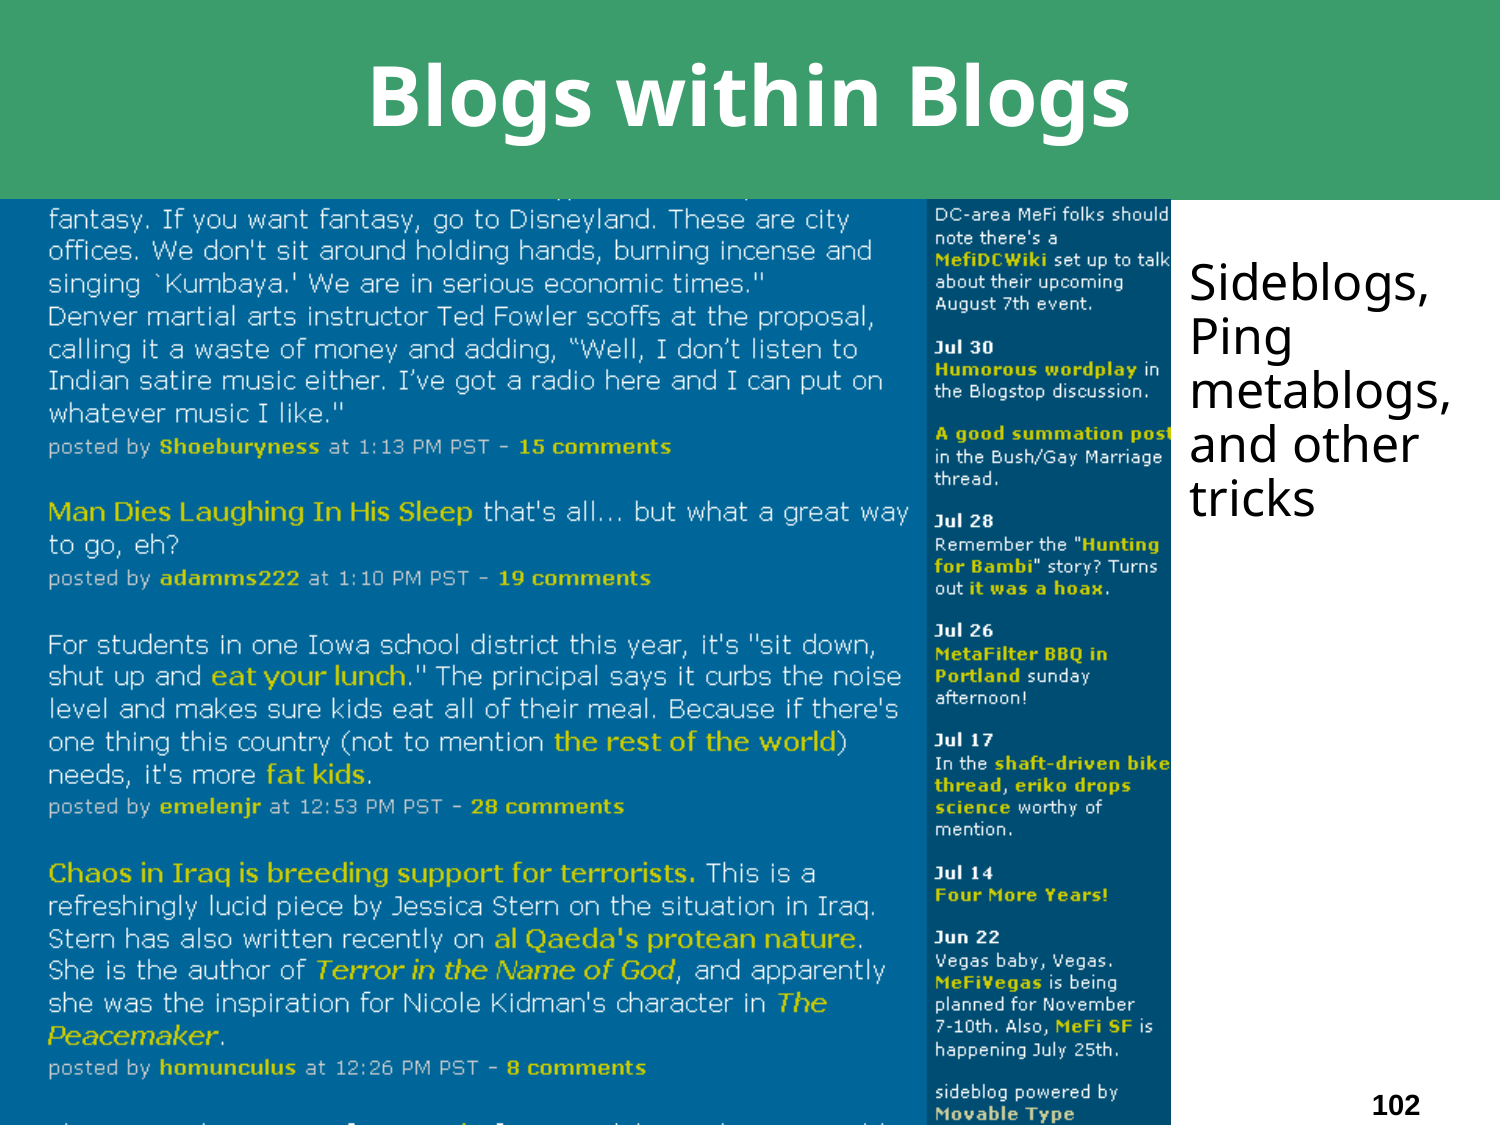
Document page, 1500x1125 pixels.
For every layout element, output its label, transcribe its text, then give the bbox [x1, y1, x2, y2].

picture [50, 443, 57, 458]
picture [666, 865, 673, 882]
picture [66, 930, 73, 946]
picture [782, 218, 794, 225]
picture [1113, 212, 1119, 220]
picture [283, 737, 292, 750]
picture [63, 803, 71, 813]
picture [1096, 800, 1101, 812]
picture [66, 346, 74, 356]
picture [1088, 782, 1095, 791]
picture [1149, 542, 1158, 554]
picture [374, 869, 387, 887]
picture [733, 340, 738, 356]
picture [494, 672, 503, 689]
picture [623, 574, 628, 585]
picture [1137, 542, 1145, 550]
picture [983, 624, 992, 636]
picture [991, 585, 998, 594]
picture [142, 634, 151, 653]
picture [199, 379, 210, 386]
picture [50, 770, 59, 783]
picture [400, 503, 414, 521]
picture [230, 1064, 235, 1074]
picture [1005, 892, 1014, 901]
picture [977, 931, 986, 943]
picture [272, 507, 276, 521]
picture [622, 961, 654, 979]
picture [180, 249, 192, 256]
picture [651, 440, 657, 453]
picture [674, 1000, 683, 1011]
picture [1055, 581, 1064, 594]
picture [63, 502, 70, 521]
picture [250, 218, 254, 228]
picture [365, 671, 373, 685]
picture [192, 967, 201, 979]
picture [514, 862, 521, 882]
picture [1063, 1089, 1069, 1098]
picture [1007, 455, 1013, 463]
picture [272, 1064, 282, 1074]
picture [253, 803, 260, 813]
picture [668, 503, 675, 519]
picture [1123, 208, 1128, 219]
picture [536, 315, 540, 325]
picture [943, 471, 948, 484]
picture [419, 966, 425, 979]
picture [310, 412, 321, 419]
picture [983, 867, 992, 879]
picture [941, 454, 947, 463]
picture [460, 377, 468, 391]
picture [1090, 389, 1095, 397]
picture [352, 671, 356, 685]
picture [1058, 542, 1066, 548]
picture [211, 1064, 221, 1074]
picture [63, 445, 71, 453]
picture [1013, 298, 1018, 309]
picture [1024, 431, 1033, 439]
picture [707, 864, 720, 882]
picture [1073, 892, 1080, 901]
picture [938, 279, 944, 288]
picture [1115, 366, 1124, 375]
picture [768, 966, 776, 983]
picture [225, 574, 229, 585]
picture [636, 1064, 645, 1074]
picture [341, 572, 348, 585]
picture [963, 366, 972, 375]
picture [160, 737, 168, 752]
picture [972, 1085, 978, 1098]
picture [1058, 892, 1067, 901]
picture [171, 371, 177, 388]
picture [121, 345, 129, 361]
picture [50, 503, 63, 520]
picture [965, 450, 970, 462]
picture [618, 1064, 623, 1074]
picture [599, 1064, 609, 1074]
picture [188, 803, 193, 813]
picture [105, 217, 114, 227]
picture [885, 509, 894, 520]
picture [437, 667, 449, 684]
picture [1066, 958, 1073, 965]
picture [1026, 208, 1030, 220]
picture [360, 671, 364, 685]
picture [203, 706, 212, 718]
picture [699, 510, 703, 520]
picture [510, 636, 517, 652]
picture [502, 700, 509, 717]
picture [181, 503, 193, 521]
picture [507, 803, 516, 813]
picture [582, 635, 590, 653]
picture [669, 210, 682, 227]
picture [952, 1111, 961, 1120]
picture [979, 782, 988, 791]
picture [146, 936, 154, 947]
picture [87, 573, 91, 583]
picture [936, 427, 947, 439]
picture [459, 571, 468, 584]
picture [496, 642, 504, 647]
picture [582, 1064, 588, 1074]
picture [841, 934, 855, 948]
picture [369, 312, 378, 325]
picture [991, 1047, 998, 1055]
picture [438, 307, 451, 325]
picture [510, 377, 520, 389]
picture [231, 803, 242, 813]
picture [1029, 366, 1036, 375]
picture [1109, 560, 1118, 572]
picture [89, 410, 98, 422]
picture [219, 346, 228, 358]
picture [971, 385, 978, 397]
picture [175, 438, 185, 453]
picture [571, 636, 578, 652]
picture [957, 563, 964, 572]
picture [846, 643, 850, 653]
picture [446, 959, 487, 979]
picture [724, 940, 732, 948]
picture [1018, 386, 1023, 395]
picture [250, 376, 259, 389]
picture [604, 800, 610, 813]
picture [298, 340, 303, 357]
picture [863, 510, 867, 520]
picture [936, 826, 942, 834]
picture [974, 1001, 979, 1010]
picture [249, 501, 253, 521]
picture [813, 701, 820, 716]
picture [936, 363, 947, 375]
picture [469, 675, 481, 682]
picture [102, 377, 112, 389]
picture [1016, 559, 1025, 572]
picture [1129, 756, 1138, 769]
picture [1026, 1108, 1037, 1120]
picture [805, 870, 814, 882]
picture [403, 1061, 410, 1074]
picture [802, 737, 812, 751]
picture [638, 376, 645, 389]
picture [727, 898, 734, 913]
picture [355, 895, 363, 915]
picture [621, 279, 629, 292]
picture [231, 574, 237, 585]
picture [626, 1061, 632, 1074]
picture [496, 865, 503, 882]
picture [589, 869, 605, 882]
picture [449, 707, 458, 716]
picture [174, 1025, 185, 1045]
picture [188, 312, 194, 324]
picture [105, 249, 117, 256]
picture [718, 731, 722, 751]
picture [952, 651, 961, 660]
picture [1098, 782, 1106, 791]
picture [1074, 431, 1083, 439]
picture [1016, 1089, 1022, 1101]
picture [979, 695, 984, 703]
picture [971, 515, 980, 527]
picture [560, 1001, 569, 1010]
picture [1004, 212, 1009, 220]
picture [560, 1064, 566, 1074]
picture [114, 315, 126, 322]
picture [577, 803, 587, 813]
picture [641, 574, 650, 585]
picture [413, 869, 421, 882]
picture [414, 440, 421, 453]
picture [936, 559, 942, 572]
picture [66, 773, 78, 780]
picture [272, 216, 281, 228]
picture [965, 826, 970, 835]
picture [468, 1061, 478, 1074]
picture [968, 1022, 973, 1032]
picture [1081, 298, 1086, 309]
picture [1055, 980, 1061, 988]
picture [1115, 279, 1122, 291]
picture [75, 897, 82, 914]
picture [582, 574, 586, 585]
picture [957, 232, 962, 242]
picture [286, 869, 296, 882]
picture [1005, 254, 1020, 266]
picture [657, 678, 665, 683]
picture [539, 930, 545, 943]
picture [1045, 1047, 1050, 1056]
picture [260, 404, 267, 422]
picture [161, 440, 171, 453]
picture [341, 370, 351, 389]
picture [990, 804, 997, 813]
picture [962, 958, 967, 968]
picture [1107, 997, 1114, 1010]
picture [1133, 388, 1139, 396]
picture [1038, 301, 1045, 309]
picture [1007, 756, 1016, 769]
picture [197, 513, 205, 521]
picture [719, 706, 728, 718]
picture [332, 445, 339, 453]
picture [248, 668, 256, 685]
picture [568, 1064, 573, 1074]
picture [59, 905, 71, 911]
picture [283, 801, 288, 813]
picture [476, 210, 482, 226]
picture [614, 803, 623, 813]
picture [937, 804, 944, 813]
picture [247, 340, 251, 356]
picture [413, 707, 422, 717]
picture [821, 737, 829, 751]
picture [999, 235, 1006, 242]
picture [1016, 782, 1025, 791]
picture [128, 1000, 137, 1012]
picture [413, 930, 420, 946]
picture [971, 624, 980, 636]
picture [164, 210, 171, 228]
picture [263, 376, 271, 381]
picture [1062, 669, 1067, 682]
picture [89, 540, 98, 555]
picture [1008, 1111, 1017, 1120]
picture [1046, 648, 1055, 660]
picture [1090, 958, 1095, 966]
picture [460, 241, 468, 258]
picture [540, 345, 548, 361]
picture [296, 767, 304, 783]
picture [91, 210, 97, 226]
picture [591, 803, 595, 813]
picture [533, 376, 540, 389]
picture [480, 246, 489, 259]
picture [330, 905, 342, 912]
picture [824, 698, 832, 718]
picture [95, 445, 104, 453]
picture [973, 366, 978, 375]
picture [175, 803, 187, 813]
picture [158, 409, 164, 422]
picture [318, 961, 332, 979]
picture [189, 376, 196, 389]
picture [600, 940, 609, 948]
picture [377, 279, 384, 292]
picture [936, 976, 948, 988]
picture [983, 976, 992, 988]
picture [378, 507, 389, 521]
picture [952, 257, 961, 266]
picture [175, 313, 184, 325]
picture [979, 761, 986, 769]
picture [380, 800, 384, 813]
picture [1008, 563, 1013, 572]
picture [607, 443, 613, 453]
picture [297, 443, 306, 453]
picture [958, 1047, 964, 1058]
picture [479, 440, 488, 453]
picture [1082, 279, 1095, 287]
picture [1073, 212, 1078, 220]
picture [147, 1031, 154, 1045]
picture [247, 869, 257, 882]
picture [757, 249, 769, 256]
picture [949, 542, 956, 550]
picture [452, 440, 459, 453]
picture [72, 279, 82, 292]
picture [86, 1062, 91, 1074]
picture [521, 905, 533, 913]
picture [1035, 1044, 1039, 1054]
picture [552, 215, 562, 228]
picture [549, 940, 557, 948]
picture [136, 543, 148, 550]
picture [596, 803, 601, 813]
picture [185, 936, 193, 947]
picture [1079, 1003, 1086, 1010]
picture [1004, 366, 1013, 375]
picture [336, 246, 343, 259]
picture [571, 737, 579, 751]
picture [671, 737, 684, 751]
picture [869, 376, 878, 389]
picture [48, 1026, 63, 1045]
picture [356, 379, 368, 385]
picture [566, 934, 579, 948]
picture [859, 902, 867, 919]
picture [1085, 761, 1094, 769]
picture [944, 761, 950, 769]
picture [643, 675, 648, 686]
picture [705, 279, 712, 292]
picture [444, 338, 453, 358]
picture [776, 936, 780, 948]
picture [528, 1064, 538, 1074]
picture [1044, 778, 1053, 791]
picture [269, 640, 278, 653]
picture [643, 443, 648, 453]
picture [131, 1031, 137, 1045]
picture [723, 737, 731, 751]
picture [1048, 800, 1064, 812]
picture [962, 892, 970, 901]
picture [1110, 782, 1119, 794]
picture [732, 279, 740, 284]
picture [1140, 563, 1145, 572]
picture [204, 869, 212, 882]
picture [285, 312, 293, 317]
picture [186, 636, 193, 652]
picture [308, 1066, 315, 1074]
picture [1085, 1020, 1094, 1032]
picture [1044, 998, 1048, 1010]
picture [510, 897, 516, 913]
picture [315, 502, 322, 521]
picture [715, 903, 723, 914]
picture [1005, 537, 1011, 550]
picture [821, 934, 825, 948]
picture [1010, 235, 1016, 244]
picture [1098, 761, 1106, 769]
picture [1134, 454, 1139, 463]
picture [302, 905, 314, 913]
picture [219, 314, 228, 325]
picture [957, 451, 962, 461]
picture [627, 992, 633, 1012]
picture [316, 869, 329, 882]
picture [254, 507, 262, 521]
picture [1148, 257, 1153, 266]
picture [152, 534, 160, 553]
picture [1074, 366, 1081, 375]
picture [1052, 1111, 1061, 1123]
picture [974, 892, 981, 901]
picture [161, 1059, 171, 1074]
picture [546, 574, 556, 585]
picture [96, 507, 104, 521]
picture [51, 210, 57, 227]
picture [342, 671, 346, 683]
picture [527, 503, 534, 518]
picture [524, 869, 537, 882]
picture [111, 279, 121, 292]
picture [546, 282, 558, 289]
picture [435, 869, 443, 882]
picture [113, 636, 120, 652]
picture [310, 443, 318, 453]
picture [568, 218, 579, 225]
picture [182, 733, 188, 749]
picture [1051, 366, 1058, 375]
picture [202, 1064, 207, 1074]
picture [427, 440, 431, 453]
picture [1040, 673, 1045, 682]
picture [142, 412, 154, 419]
picture [128, 798, 135, 813]
picture [553, 315, 565, 321]
picture [666, 934, 676, 948]
picture [856, 961, 861, 977]
picture [802, 249, 814, 256]
picture [289, 507, 303, 525]
picture [1098, 651, 1106, 660]
picture [984, 734, 992, 746]
picture [621, 215, 629, 228]
picture [1110, 1020, 1119, 1032]
picture [624, 443, 634, 453]
picture [258, 1064, 262, 1074]
picture [69, 315, 81, 322]
picture [1030, 252, 1039, 266]
picture [961, 759, 965, 769]
picture [310, 635, 316, 654]
picture [238, 574, 243, 585]
picture [538, 215, 548, 220]
picture [954, 388, 961, 395]
picture [946, 870, 955, 879]
picture [371, 348, 382, 355]
picture [960, 542, 973, 550]
picture [306, 379, 318, 385]
picture [357, 965, 375, 979]
picture [1101, 431, 1109, 439]
picture [546, 803, 551, 813]
picture [1083, 538, 1094, 550]
picture [225, 869, 229, 887]
picture [186, 869, 196, 882]
picture [1160, 761, 1169, 769]
picture [718, 215, 726, 220]
picture [1093, 585, 1102, 594]
picture [96, 667, 102, 683]
picture [363, 246, 373, 259]
picture [413, 966, 417, 979]
picture [63, 215, 71, 228]
picture [100, 764, 109, 783]
picture [1087, 207, 1091, 220]
picture [538, 248, 548, 259]
picture [285, 642, 296, 650]
picture [876, 678, 884, 683]
picture [189, 1031, 204, 1045]
picture [258, 243, 265, 259]
picture [455, 315, 467, 322]
picture [66, 240, 83, 259]
picture [1073, 1023, 1081, 1032]
picture [674, 376, 684, 389]
picture [949, 1047, 955, 1056]
picture [760, 312, 770, 330]
picture [936, 540, 942, 549]
picture [395, 308, 401, 325]
picture [810, 675, 822, 683]
picture [199, 875, 207, 882]
picture [829, 248, 839, 259]
picture [762, 678, 770, 683]
picture [784, 667, 790, 683]
picture [1018, 1047, 1025, 1059]
picture [1082, 980, 1089, 988]
picture [607, 216, 617, 228]
picture [188, 905, 193, 916]
picture [1071, 301, 1078, 309]
picture [153, 766, 160, 783]
picture [1013, 431, 1020, 439]
picture [1096, 1045, 1101, 1054]
picture [679, 934, 692, 948]
picture [113, 772, 121, 777]
picture [632, 706, 640, 717]
picture [627, 936, 637, 948]
picture [353, 770, 364, 783]
picture [985, 1003, 992, 1009]
picture [174, 864, 182, 882]
picture [555, 1064, 559, 1074]
picture [518, 965, 533, 979]
picture [164, 969, 176, 976]
picture [1060, 301, 1067, 309]
picture [274, 869, 282, 882]
picture [416, 571, 420, 585]
picture [604, 574, 614, 585]
picture [110, 799, 117, 813]
picture [1016, 366, 1025, 375]
picture [467, 1000, 479, 1007]
picture [1010, 668, 1019, 682]
picture [580, 443, 584, 453]
picture [274, 571, 284, 585]
picture [935, 931, 942, 943]
picture [513, 571, 523, 585]
picture [128, 1060, 135, 1074]
picture [302, 800, 309, 813]
picture [533, 803, 545, 813]
picture [640, 307, 646, 325]
picture [793, 348, 805, 355]
picture [311, 576, 318, 585]
picture [114, 1031, 129, 1045]
picture [1080, 585, 1089, 594]
picture [241, 280, 251, 292]
picture [1099, 958, 1105, 966]
picture [424, 507, 437, 521]
picture [585, 966, 600, 979]
picture [80, 640, 87, 653]
picture [710, 636, 717, 651]
picture [954, 476, 959, 484]
picture [990, 1106, 998, 1120]
picture [949, 673, 958, 682]
picture [264, 671, 279, 690]
picture [256, 348, 268, 354]
picture [828, 211, 834, 228]
picture [113, 412, 124, 419]
picture [1151, 366, 1156, 375]
picture [333, 965, 348, 979]
picture [1145, 454, 1150, 466]
picture [155, 642, 167, 650]
picture [264, 312, 271, 325]
picture [174, 346, 182, 357]
picture [527, 930, 544, 952]
picture [590, 1064, 595, 1074]
picture [384, 440, 389, 453]
picture [665, 908, 673, 913]
picture [1074, 254, 1080, 264]
picture [511, 210, 520, 228]
picture [257, 895, 265, 915]
picture [485, 503, 492, 519]
picture [268, 764, 276, 783]
picture [533, 574, 543, 585]
picture [350, 966, 356, 979]
picture [946, 737, 955, 746]
picture [363, 280, 373, 292]
picture [1073, 673, 1078, 682]
picture [1084, 1084, 1089, 1098]
picture [997, 954, 1003, 966]
picture [1021, 980, 1030, 988]
picture [374, 905, 379, 916]
picture [1144, 431, 1153, 439]
picture [755, 967, 764, 979]
picture [735, 315, 747, 322]
picture [286, 1064, 295, 1074]
picture [209, 574, 215, 585]
picture [935, 341, 942, 353]
picture [935, 867, 942, 879]
picture [982, 431, 991, 439]
picture [1118, 1003, 1125, 1010]
picture [1071, 648, 1081, 663]
picture [239, 1064, 249, 1074]
picture [991, 778, 1000, 791]
picture [366, 869, 370, 882]
picture [998, 997, 1003, 1010]
picture [1083, 362, 1092, 375]
picture [1098, 542, 1106, 550]
picture [727, 509, 736, 520]
picture [388, 215, 396, 220]
picture [1010, 958, 1016, 966]
picture [189, 443, 200, 453]
picture [474, 279, 481, 292]
picture [1087, 427, 1097, 439]
picture [746, 934, 755, 948]
picture [176, 210, 182, 228]
picture [1051, 279, 1056, 290]
picture [802, 967, 811, 979]
picture [674, 275, 681, 290]
picture [416, 994, 420, 1012]
picture [1031, 756, 1045, 769]
picture [336, 800, 343, 807]
picture [385, 733, 392, 749]
picture [571, 241, 579, 258]
picture [946, 934, 955, 943]
picture [324, 248, 332, 258]
picture [935, 734, 942, 746]
picture [604, 959, 614, 979]
picture [1110, 542, 1119, 550]
picture [661, 443, 670, 453]
picture [272, 281, 281, 292]
picture [702, 218, 714, 225]
picture [186, 409, 196, 422]
picture [388, 348, 393, 359]
picture [419, 279, 429, 292]
picture [1030, 651, 1038, 660]
picture [103, 869, 117, 882]
picture [200, 279, 209, 292]
picture [660, 642, 670, 653]
picture [441, 737, 450, 750]
picture [78, 869, 82, 882]
picture [346, 307, 352, 323]
picture [947, 275, 953, 288]
picture [519, 803, 529, 813]
picture [1026, 450, 1031, 462]
picture [120, 869, 131, 882]
picture [333, 862, 346, 882]
picture [687, 667, 693, 683]
picture [233, 770, 240, 783]
picture [571, 509, 579, 519]
picture [232, 671, 243, 685]
picture [194, 770, 203, 783]
picture [819, 897, 826, 915]
picture [974, 824, 979, 833]
picture [1007, 1047, 1012, 1055]
picture [973, 651, 981, 660]
picture [957, 431, 966, 442]
picture [977, 826, 983, 835]
picture [1027, 892, 1036, 901]
picture [130, 312, 136, 325]
picture [165, 994, 171, 1010]
picture [935, 515, 942, 527]
picture [197, 803, 207, 813]
picture [69, 862, 73, 882]
picture [783, 940, 792, 948]
picture [1148, 756, 1156, 769]
picture [74, 507, 87, 521]
picture [1037, 388, 1042, 399]
picture [458, 507, 472, 525]
picture [1071, 1089, 1078, 1096]
picture [141, 376, 149, 381]
picture [217, 438, 228, 453]
picture [980, 230, 994, 244]
picture [50, 635, 61, 653]
picture [658, 340, 665, 358]
picture [77, 936, 89, 944]
picture [1093, 892, 1100, 901]
picture [66, 1031, 81, 1045]
picture [216, 739, 224, 744]
picture [255, 937, 259, 947]
picture [81, 739, 93, 747]
picture [944, 563, 953, 572]
picture [991, 274, 1006, 287]
picture [362, 440, 368, 453]
picture [612, 897, 618, 913]
picture [281, 671, 295, 685]
picture [936, 1043, 942, 1054]
picture [216, 869, 224, 882]
picture [654, 934, 662, 948]
picture [790, 254, 798, 259]
picture [696, 931, 704, 948]
picture [963, 252, 970, 266]
picture [1037, 585, 1045, 594]
picture [396, 671, 404, 685]
picture [640, 209, 648, 228]
picture [521, 993, 529, 1011]
picture [422, 869, 426, 882]
picture [955, 1021, 962, 1032]
picture [300, 242, 307, 259]
picture [1021, 296, 1028, 309]
picture [413, 347, 422, 357]
picture [935, 386, 940, 394]
picture [760, 217, 769, 228]
picture [50, 575, 57, 589]
picture [1087, 451, 1097, 463]
picture [225, 1064, 229, 1074]
picture [573, 574, 578, 585]
picture [1123, 454, 1128, 463]
picture [247, 574, 256, 585]
picture [637, 869, 647, 882]
picture [81, 969, 93, 975]
picture [274, 443, 279, 453]
picture [990, 889, 1002, 901]
picture [965, 1111, 973, 1120]
picture [710, 1002, 722, 1010]
picture [1009, 648, 1016, 660]
picture [1019, 953, 1025, 966]
picture [541, 1064, 551, 1074]
picture [615, 443, 620, 453]
picture [475, 634, 484, 653]
picture [94, 905, 106, 913]
picture [430, 869, 434, 887]
picture [472, 800, 483, 813]
picture [811, 934, 820, 948]
picture [1099, 257, 1106, 269]
picture [723, 672, 731, 685]
picture [158, 378, 167, 389]
picture [236, 376, 243, 389]
picture [303, 936, 315, 944]
picture [962, 301, 967, 311]
picture [980, 1047, 988, 1054]
picture [849, 314, 858, 325]
picture [50, 536, 57, 552]
picture [457, 870, 461, 880]
picture [95, 576, 104, 582]
picture [763, 509, 772, 520]
picture [937, 1108, 948, 1120]
picture [1104, 279, 1109, 287]
picture [843, 246, 851, 259]
picture [319, 934, 327, 947]
picture [647, 379, 659, 386]
picture [377, 246, 385, 259]
picture [994, 426, 1003, 439]
picture [107, 733, 113, 749]
picture [829, 509, 837, 520]
picture [977, 542, 984, 550]
picture [1042, 279, 1047, 288]
picture [593, 443, 598, 453]
picture [1010, 279, 1017, 286]
picture [946, 692, 958, 703]
picture [86, 801, 91, 813]
picture [1110, 980, 1116, 991]
picture [729, 371, 736, 389]
picture [1123, 782, 1130, 791]
picture [1007, 1020, 1016, 1032]
picture [949, 892, 958, 901]
picture [374, 216, 384, 228]
picture [206, 1031, 212, 1045]
picture [128, 570, 135, 585]
picture [985, 673, 994, 682]
picture [997, 673, 1006, 682]
picture [189, 574, 200, 585]
picture [1123, 1020, 1131, 1032]
picture [546, 376, 554, 388]
picture [399, 869, 409, 880]
picture [1146, 212, 1152, 220]
picture [688, 731, 696, 751]
picture [138, 1031, 146, 1045]
picture [177, 409, 185, 422]
picture [1122, 538, 1133, 550]
picture [231, 509, 235, 519]
picture [604, 934, 614, 948]
picture [1060, 454, 1066, 463]
picture [1058, 648, 1067, 660]
picture [50, 1064, 57, 1079]
picture [680, 246, 689, 259]
picture [1049, 998, 1053, 1010]
picture [1162, 253, 1167, 265]
picture [649, 934, 653, 952]
picture [1019, 761, 1028, 769]
picture [585, 443, 591, 453]
picture [988, 542, 1000, 550]
picture [936, 648, 948, 660]
picture [983, 515, 992, 527]
picture [553, 443, 576, 453]
picture [650, 869, 661, 882]
picture [732, 218, 744, 225]
picture [521, 240, 529, 259]
picture [360, 642, 368, 653]
picture [1055, 384, 1061, 397]
picture [61, 376, 71, 389]
picture [1029, 779, 1041, 791]
picture [654, 959, 675, 979]
picture [1115, 254, 1120, 264]
picture [957, 583, 962, 592]
picture [726, 934, 737, 948]
picture [230, 678, 238, 685]
picture [480, 737, 489, 750]
picture [1040, 1111, 1048, 1123]
picture [971, 341, 980, 353]
picture [997, 563, 1006, 572]
picture [777, 376, 787, 389]
picture [1026, 279, 1031, 287]
picture [977, 1111, 986, 1120]
picture [236, 246, 245, 259]
picture [936, 254, 948, 266]
picture [199, 507, 210, 521]
picture [425, 1061, 429, 1074]
picture [175, 1064, 185, 1074]
picture [794, 992, 826, 1012]
picture [392, 965, 404, 979]
picture [1083, 892, 1091, 901]
picture [688, 376, 698, 389]
picture [217, 803, 228, 813]
picture [563, 865, 570, 882]
picture [974, 212, 980, 220]
picture [381, 936, 393, 943]
picture [377, 665, 395, 685]
picture [330, 372, 337, 387]
picture [1064, 207, 1069, 220]
picture [674, 640, 681, 653]
picture [161, 574, 171, 585]
picture [50, 307, 61, 325]
picture [689, 308, 695, 322]
picture [362, 210, 368, 228]
picture [316, 312, 326, 325]
picture [189, 1064, 200, 1074]
picture [1096, 366, 1105, 378]
picture [203, 443, 214, 453]
picture [972, 560, 981, 572]
picture [441, 507, 454, 521]
picture [675, 869, 686, 882]
picture [730, 959, 739, 979]
picture [951, 301, 956, 309]
picture [707, 734, 715, 751]
picture [213, 671, 226, 685]
picture [217, 574, 221, 585]
picture [583, 928, 597, 948]
picture [760, 737, 781, 751]
picture [288, 573, 298, 585]
picture [52, 678, 60, 683]
picture [1051, 235, 1056, 244]
picture [151, 340, 156, 356]
picture [102, 404, 108, 420]
picture [224, 507, 228, 521]
picture [719, 306, 728, 325]
picture [649, 1000, 658, 1011]
picture [464, 739, 476, 747]
picture [952, 1085, 958, 1098]
picture [555, 731, 569, 751]
picture [946, 518, 955, 527]
picture [1007, 585, 1016, 594]
picture [441, 1061, 448, 1074]
picture [765, 376, 773, 389]
picture [971, 958, 978, 966]
picture [156, 1031, 171, 1045]
picture [779, 994, 793, 1012]
picture [75, 215, 84, 228]
picture [552, 246, 561, 259]
picture [202, 345, 207, 354]
picture [1127, 366, 1136, 378]
picture [161, 312, 168, 325]
picture [707, 934, 720, 948]
picture [333, 216, 342, 228]
picture [400, 371, 407, 389]
picture [245, 443, 265, 455]
picture [293, 930, 299, 946]
picture [1065, 257, 1072, 264]
picture [530, 737, 539, 750]
picture [282, 930, 288, 946]
picture [994, 366, 1002, 375]
picture [386, 282, 398, 289]
picture [632, 869, 636, 882]
picture [464, 869, 478, 882]
picture [588, 312, 598, 317]
picture [544, 966, 550, 979]
picture [685, 897, 692, 913]
picture [86, 869, 99, 882]
picture [983, 341, 992, 353]
picture [372, 376, 379, 389]
picture [332, 507, 340, 521]
subtitle Sideblogs, Ping metablogs, and other tricks [1174, 249, 1500, 951]
picture [971, 301, 978, 309]
picture [960, 695, 967, 702]
picture [396, 240, 404, 259]
picture [426, 700, 432, 716]
picture [533, 440, 543, 453]
picture [283, 443, 293, 453]
picture [1049, 673, 1055, 682]
picture [405, 800, 412, 813]
picture [943, 384, 948, 397]
picture [352, 503, 368, 521]
picture [50, 371, 57, 389]
picture [716, 672, 720, 682]
picture [555, 803, 559, 813]
picture [607, 370, 615, 389]
picture [699, 994, 706, 1009]
picture [801, 931, 809, 948]
picture [278, 770, 292, 783]
picture [569, 312, 576, 325]
picture [961, 1089, 969, 1096]
picture [1079, 958, 1084, 968]
picture [482, 869, 492, 882]
picture [323, 572, 327, 583]
picture [631, 571, 637, 585]
picture [949, 958, 956, 966]
picture [990, 298, 995, 308]
picture [830, 731, 834, 750]
picture [141, 737, 149, 750]
picture [551, 636, 557, 652]
picture [327, 507, 331, 521]
picture [91, 507, 95, 521]
picture [587, 574, 593, 585]
picture [560, 370, 570, 389]
picture [231, 443, 242, 453]
picture [469, 346, 478, 358]
picture [244, 798, 250, 818]
picture [985, 563, 994, 572]
picture [991, 212, 998, 219]
picture [336, 764, 350, 783]
picture [52, 287, 60, 292]
picture [552, 965, 575, 979]
picture [835, 340, 839, 356]
picture [638, 737, 648, 751]
picture [936, 889, 945, 901]
picture [338, 1061, 344, 1074]
picture [1016, 542, 1023, 549]
picture [1012, 998, 1017, 1010]
picture [785, 737, 798, 751]
picture [521, 700, 528, 716]
picture [608, 737, 618, 751]
picture [80, 1002, 92, 1010]
picture [333, 698, 339, 718]
picture [1104, 1042, 1109, 1055]
picture [356, 869, 361, 882]
picture [936, 778, 953, 791]
picture [252, 315, 261, 324]
picture [274, 307, 280, 323]
picture [203, 409, 212, 422]
picture [1046, 889, 1055, 901]
picture [1076, 778, 1084, 791]
picture [1033, 980, 1041, 988]
picture [643, 642, 654, 650]
picture [362, 994, 368, 1011]
picture [436, 440, 440, 453]
picture [1001, 1089, 1006, 1101]
picture [783, 340, 788, 356]
picture [946, 628, 955, 636]
picture [260, 571, 270, 585]
picture [946, 344, 955, 353]
picture [110, 1060, 117, 1074]
picture [608, 348, 620, 355]
picture [614, 869, 619, 880]
picture [936, 210, 945, 220]
picture [985, 472, 991, 485]
picture [862, 240, 870, 259]
picture [501, 571, 509, 585]
picture [496, 733, 503, 749]
picture [990, 931, 998, 943]
picture [979, 254, 989, 266]
picture [1057, 1003, 1064, 1010]
picture [116, 502, 132, 521]
picture [161, 803, 171, 813]
picture [208, 240, 217, 259]
picture [447, 869, 457, 887]
picture [936, 235, 942, 243]
picture [963, 1001, 968, 1010]
picture [1018, 235, 1025, 242]
picture [993, 254, 1000, 266]
picture [260, 218, 264, 228]
picture [496, 502, 504, 520]
picture [563, 672, 571, 689]
picture [699, 968, 708, 978]
picture [252, 1064, 257, 1074]
picture [741, 934, 745, 948]
picture [216, 409, 224, 414]
picture [996, 761, 1003, 769]
picture [968, 756, 973, 769]
picture [1057, 756, 1066, 769]
picture [95, 1066, 104, 1074]
picture [824, 969, 836, 976]
picture [130, 412, 135, 422]
picture [432, 379, 443, 383]
picture [783, 636, 790, 652]
picture [298, 961, 303, 978]
picture [810, 509, 822, 517]
picture [976, 1019, 989, 1032]
picture [936, 1003, 942, 1012]
picture [430, 969, 434, 979]
picture [965, 804, 973, 813]
picture [674, 312, 684, 325]
picture [52, 412, 56, 422]
picture [222, 961, 227, 977]
picture [269, 862, 273, 882]
picture [224, 273, 232, 291]
picture [299, 671, 307, 685]
picture [649, 312, 659, 317]
picture [343, 440, 348, 452]
picture [353, 936, 365, 944]
picture [965, 235, 972, 242]
picture [106, 1002, 110, 1012]
picture [829, 934, 839, 948]
picture [375, 965, 390, 979]
picture [383, 1064, 390, 1073]
picture [191, 1002, 203, 1010]
picture [86, 441, 91, 453]
picture [973, 734, 978, 746]
picture [344, 934, 351, 948]
picture [496, 934, 509, 948]
picture [735, 737, 748, 751]
picture [397, 934, 406, 947]
picture [233, 507, 245, 525]
picture [155, 246, 160, 259]
picture [709, 307, 715, 323]
picture [1071, 975, 1078, 988]
picture [50, 803, 57, 818]
picture [973, 867, 978, 879]
picture [242, 773, 254, 780]
picture [958, 934, 967, 943]
picture [1040, 538, 1053, 549]
picture [935, 474, 940, 482]
picture [631, 307, 637, 325]
picture [314, 764, 321, 783]
picture [997, 826, 1003, 834]
picture [974, 476, 980, 485]
picture [1018, 892, 1025, 901]
picture [1090, 1001, 1095, 1010]
picture [888, 675, 900, 682]
picture [952, 980, 961, 988]
picture [652, 734, 661, 751]
picture [110, 570, 117, 584]
picture [405, 502, 414, 507]
picture [336, 282, 348, 289]
picture [316, 671, 320, 685]
picture [1019, 208, 1023, 220]
picture [802, 376, 812, 394]
picture [834, 371, 840, 388]
picture [214, 507, 222, 521]
title Blogs within Blogs [0, 0, 1500, 201]
picture [963, 648, 970, 660]
picture [622, 379, 634, 386]
picture [81, 773, 93, 780]
picture [521, 440, 529, 453]
picture [136, 704, 145, 718]
picture [766, 934, 770, 948]
picture [1062, 366, 1070, 375]
picture [394, 571, 401, 585]
picture [1019, 585, 1027, 594]
picture [1001, 388, 1006, 400]
picture [616, 240, 626, 259]
picture [203, 574, 207, 585]
picture [1057, 782, 1066, 791]
picture [949, 586, 955, 594]
picture [367, 800, 376, 812]
picture [971, 276, 984, 288]
picture [149, 869, 153, 882]
picture [965, 976, 973, 988]
picture [832, 312, 840, 317]
picture [795, 700, 801, 717]
picture [976, 454, 983, 461]
picture [496, 307, 507, 324]
picture [63, 1066, 71, 1074]
picture [657, 246, 665, 259]
picture [947, 804, 954, 813]
picture [500, 338, 509, 358]
picture [551, 934, 562, 948]
picture [216, 698, 221, 717]
picture [301, 210, 307, 228]
picture [116, 376, 124, 389]
picture [976, 582, 983, 594]
picture [1001, 804, 1009, 813]
picture [277, 507, 286, 521]
picture [785, 934, 797, 948]
picture [158, 869, 162, 882]
picture [1027, 542, 1032, 550]
picture [954, 826, 961, 833]
picture [416, 1061, 420, 1074]
picture [1068, 585, 1077, 594]
picture [1033, 212, 1041, 218]
picture [321, 210, 327, 228]
picture [935, 624, 942, 636]
picture [996, 980, 1005, 988]
picture [1157, 431, 1164, 439]
picture [124, 706, 132, 717]
picture [175, 570, 185, 585]
picture [618, 869, 628, 882]
picture [568, 803, 573, 813]
picture [1069, 761, 1081, 769]
picture [937, 301, 945, 309]
picture [971, 695, 976, 704]
picture [1090, 257, 1095, 266]
picture [1057, 1020, 1069, 1032]
picture [302, 994, 309, 1010]
picture [508, 1061, 518, 1074]
picture [142, 507, 156, 521]
picture [405, 994, 409, 1012]
picture [572, 869, 586, 882]
picture [985, 648, 994, 660]
picture [951, 366, 959, 375]
picture [938, 695, 944, 704]
picture [458, 282, 470, 289]
picture [716, 282, 728, 289]
picture [962, 670, 976, 682]
picture [1162, 207, 1167, 220]
picture [582, 673, 590, 684]
picture [205, 936, 213, 941]
picture [621, 737, 634, 751]
picture [389, 800, 393, 812]
picture [583, 737, 597, 751]
picture [128, 439, 135, 453]
picture [405, 905, 417, 912]
picture [630, 279, 640, 292]
picture [299, 733, 306, 749]
picture [1138, 254, 1144, 264]
picture [500, 961, 515, 979]
picture [1038, 1089, 1048, 1098]
picture [1132, 431, 1141, 442]
picture [472, 903, 481, 915]
picture [110, 439, 117, 453]
picture [969, 431, 978, 439]
picture [1049, 565, 1055, 572]
picture [1102, 454, 1108, 463]
picture [1110, 761, 1119, 769]
picture [707, 371, 715, 388]
picture [969, 1047, 975, 1058]
picture [560, 575, 564, 585]
picture [535, 965, 540, 979]
picture [629, 673, 637, 684]
picture [139, 961, 144, 977]
picture [977, 804, 986, 813]
picture [1018, 651, 1027, 660]
picture [957, 782, 975, 791]
picture [1123, 564, 1128, 572]
picture [993, 451, 1000, 463]
picture [272, 803, 279, 813]
picture [595, 574, 600, 585]
picture [198, 308, 204, 325]
picture [432, 800, 441, 813]
picture [671, 700, 681, 718]
picture [1065, 1111, 1073, 1120]
picture [514, 509, 523, 520]
picture [160, 673, 168, 685]
picture [405, 634, 417, 653]
picture [159, 507, 170, 521]
picture [289, 1000, 298, 1012]
picture [532, 699, 540, 717]
picture [936, 670, 945, 682]
picture [396, 897, 401, 913]
picture [486, 800, 497, 813]
picture [1154, 454, 1161, 461]
picture [638, 905, 650, 912]
picture [1044, 208, 1051, 220]
picture [50, 864, 65, 882]
picture [363, 572, 370, 585]
picture [982, 366, 991, 375]
picture [299, 869, 312, 882]
picture [961, 476, 969, 483]
picture [841, 503, 848, 519]
picture [740, 503, 747, 519]
picture [1099, 1084, 1105, 1098]
picture [1008, 980, 1017, 991]
picture [446, 287, 454, 292]
picture [618, 574, 622, 585]
picture [127, 928, 135, 947]
picture [1052, 1089, 1059, 1096]
picture [488, 372, 495, 387]
picture [83, 1031, 113, 1045]
picture [1012, 695, 1017, 703]
picture [560, 803, 567, 813]
